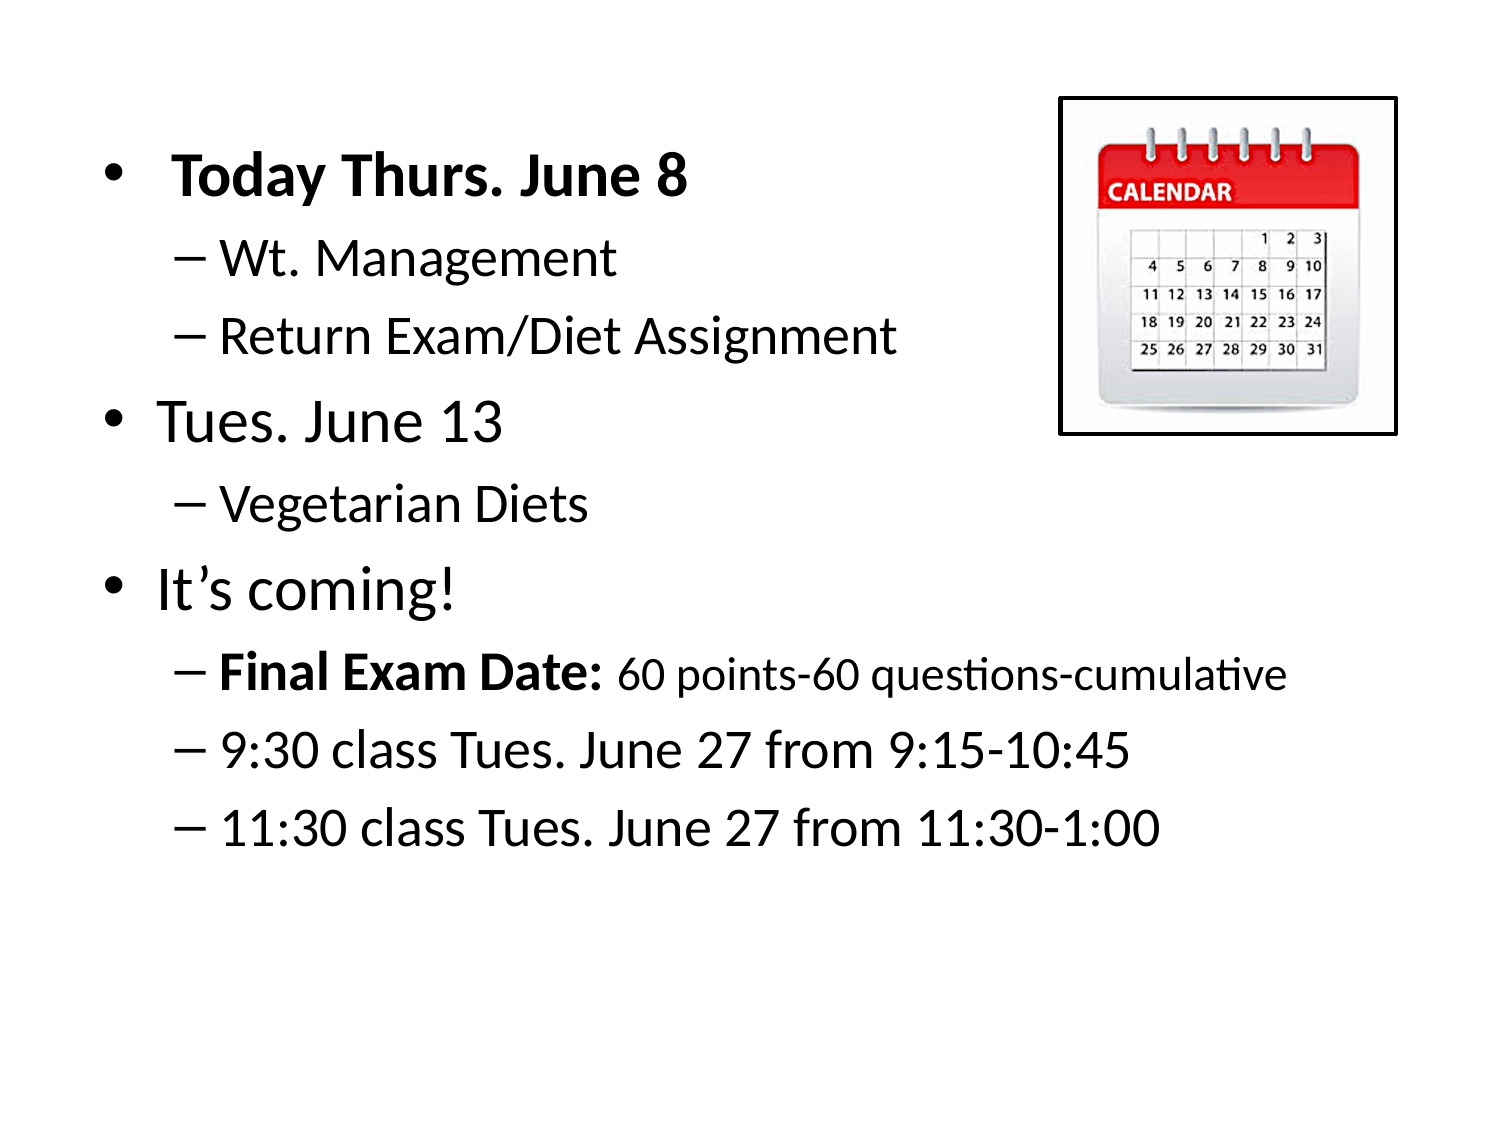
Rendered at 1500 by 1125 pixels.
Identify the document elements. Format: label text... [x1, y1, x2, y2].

list Today Thurs. June 8 Wt. Management Return Exam/Diet Assignment Tues. June 13 Vegetarian Diets It’s coming! Final Exam Date: 60 points-60 questions-cumulative 9:30 class Tues. June 27 from 9:15-10:45 11:30 class Tues. June 27 from 11:30-1:00 [87, 125, 1438, 868]
picture [1062, 99, 1395, 432]
